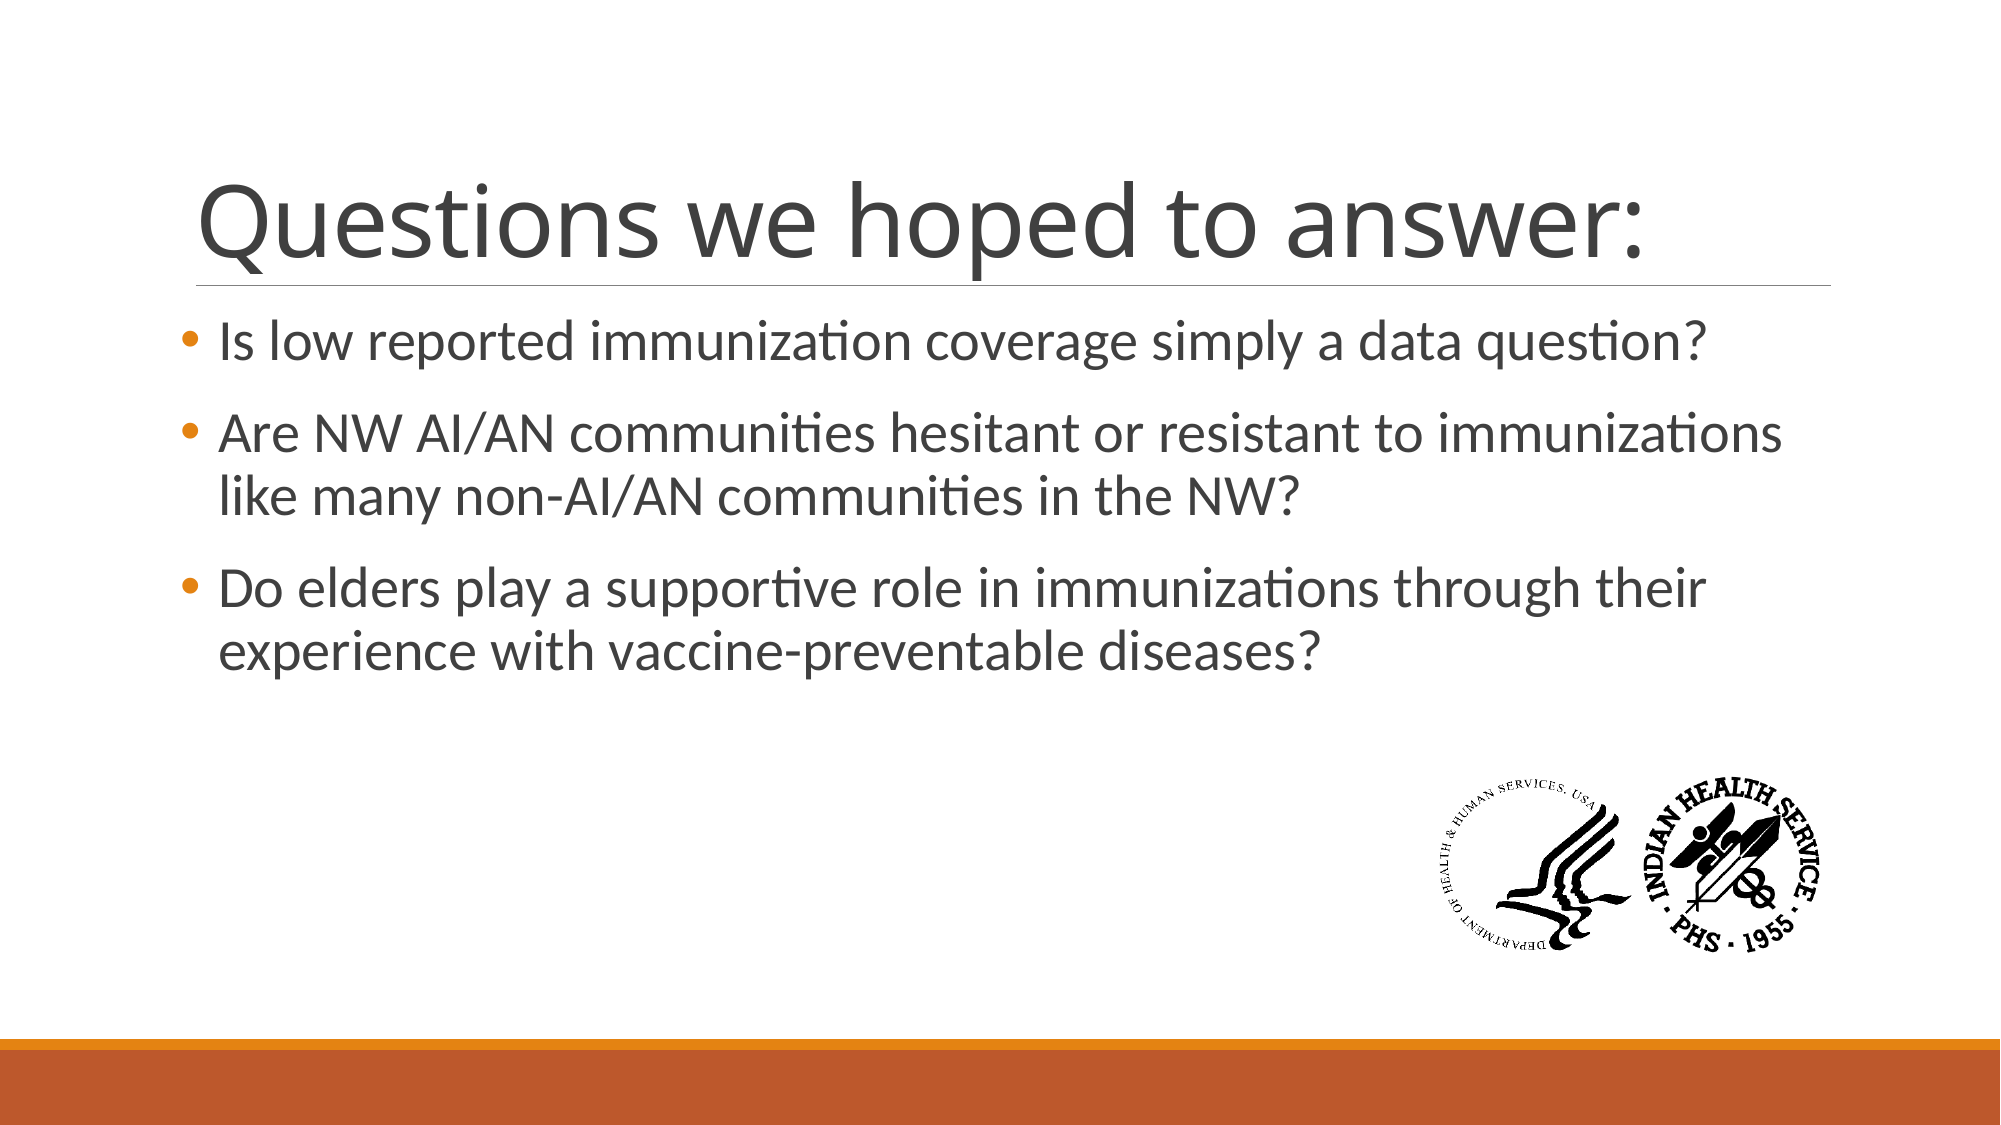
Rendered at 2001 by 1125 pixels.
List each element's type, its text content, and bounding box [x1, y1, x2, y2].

title Questions we hoped to answer: [180, 47, 1830, 285]
list Is low reported immunization coverage simply a data question? Are NW AI/AN communities hesitant or resistant to immunizations like many non-AI/AN communities in the NW? Do elders play a supportive role in immunizations through their experience with vaccine-preventable diseases? [180, 302, 1830, 963]
